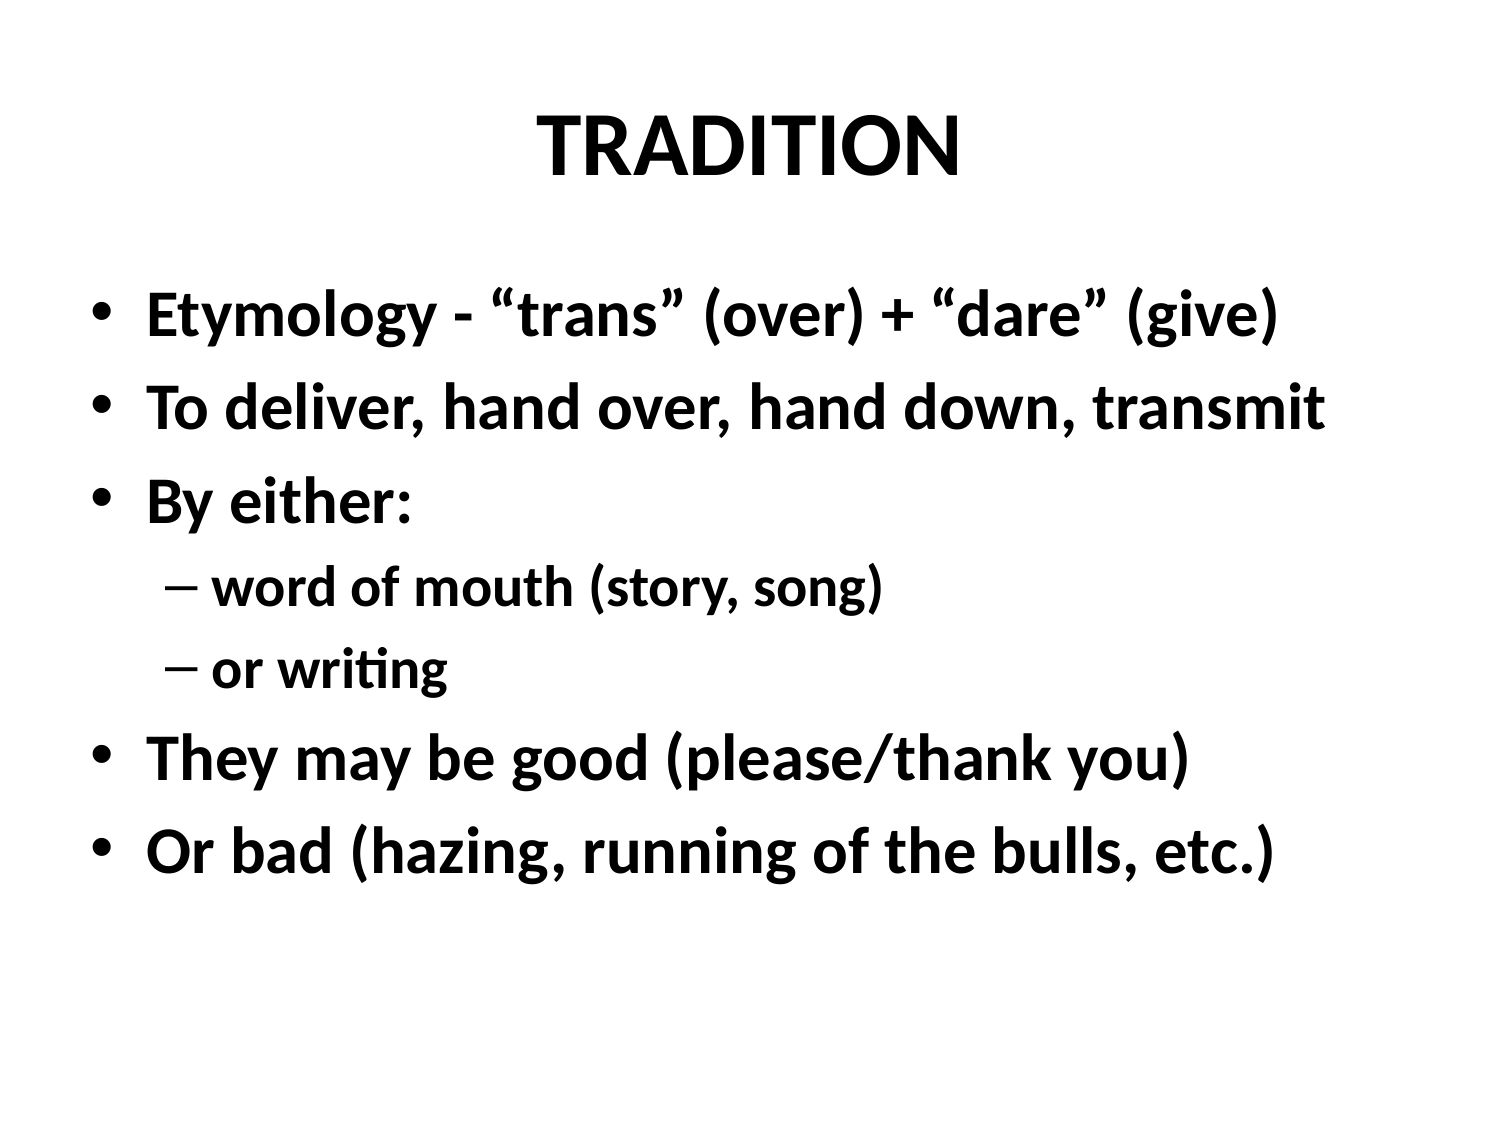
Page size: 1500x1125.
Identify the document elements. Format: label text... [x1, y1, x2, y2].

title TRADITION [75, 45, 1425, 233]
list Etymology - “trans” (over) + “dare” (give) To deliver, hand over, hand down, transmit By either: word of mouth (story, song) or writing They may be good (please/thank you) Or bad (hazing, running of the bulls, etc.) [75, 262, 1425, 1125]
